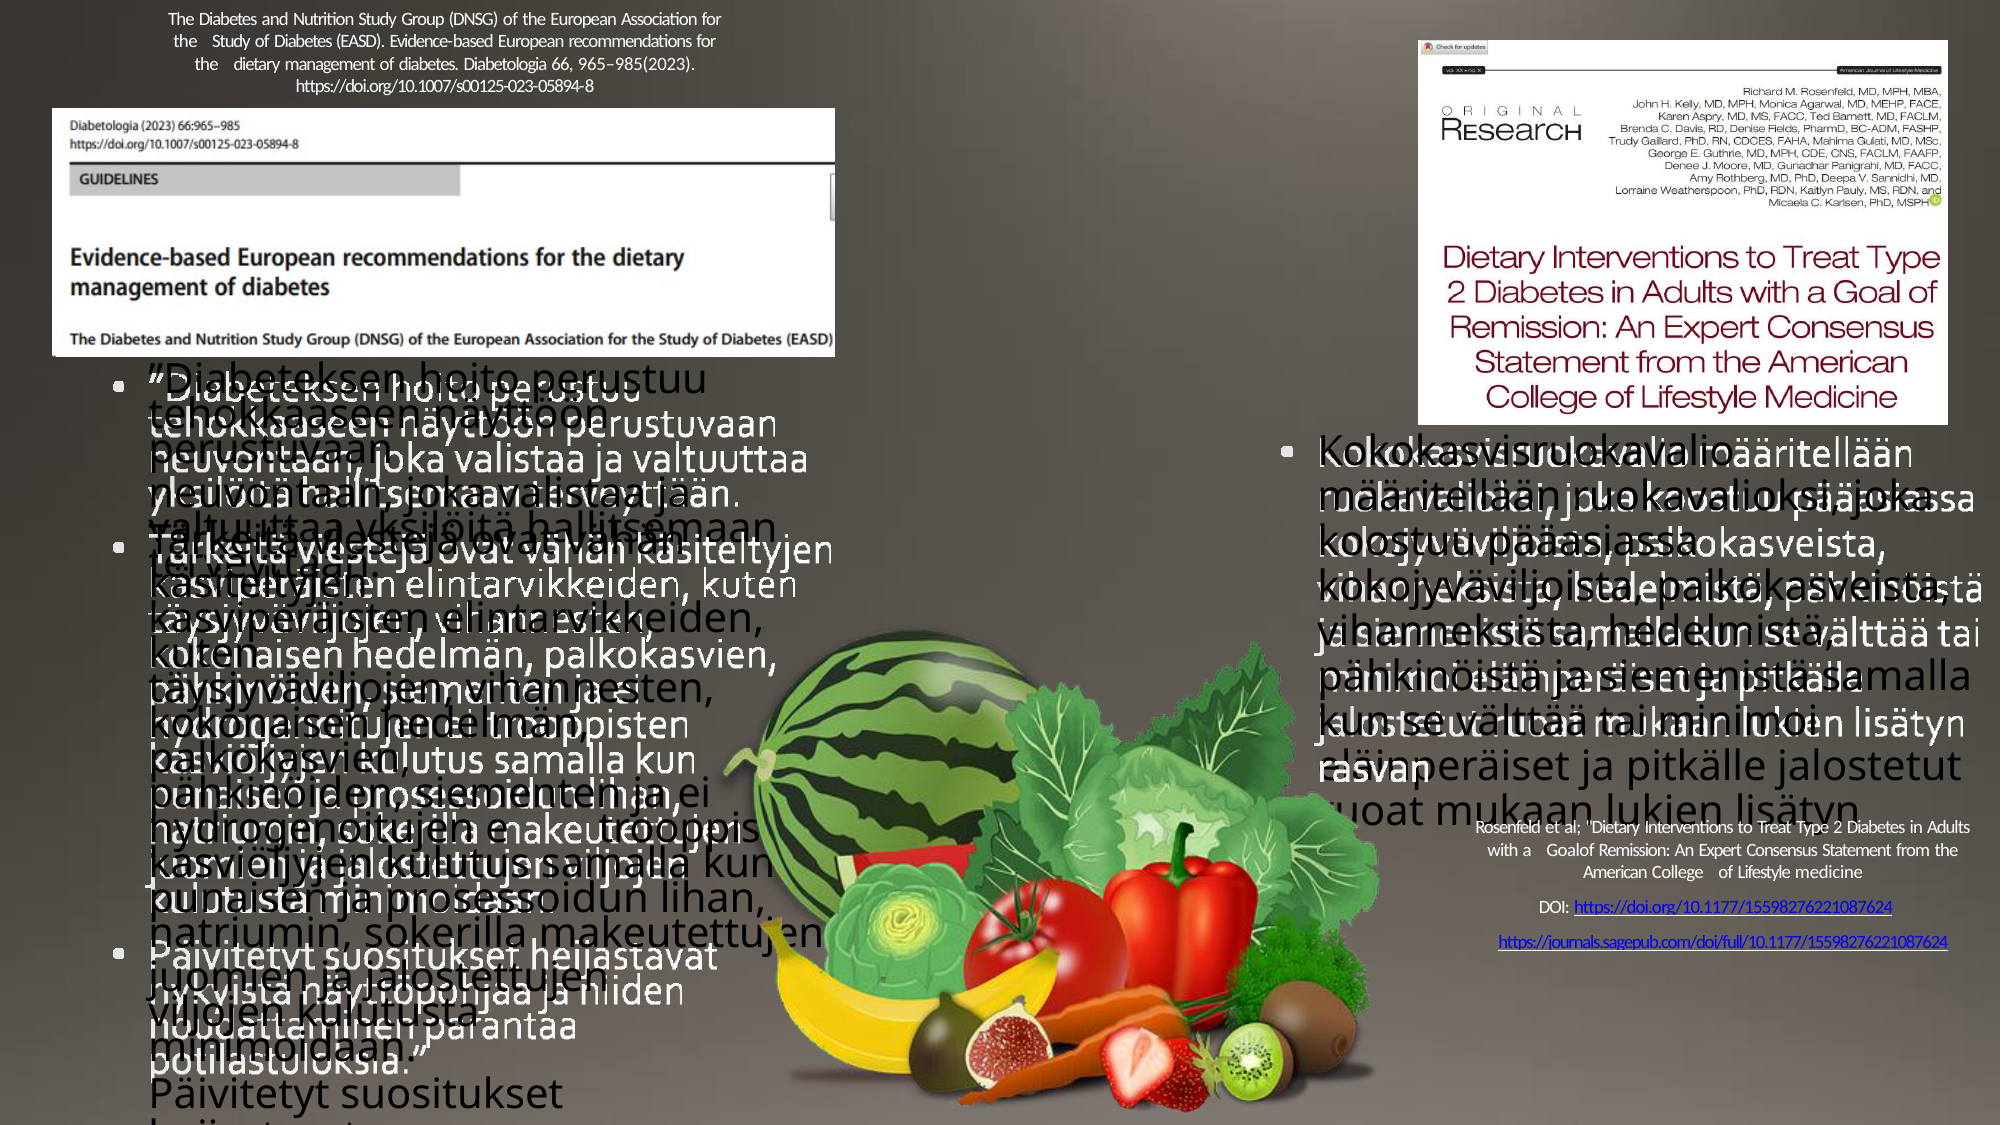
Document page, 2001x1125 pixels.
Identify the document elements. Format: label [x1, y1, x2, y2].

text_box [112, 758, 701, 1083]
text_box [0, 0, 2000, 1125]
text_box [1950, 108, 1981, 747]
text_box [706, 40, 1948, 1115]
text_box [52, 108, 701, 747]
